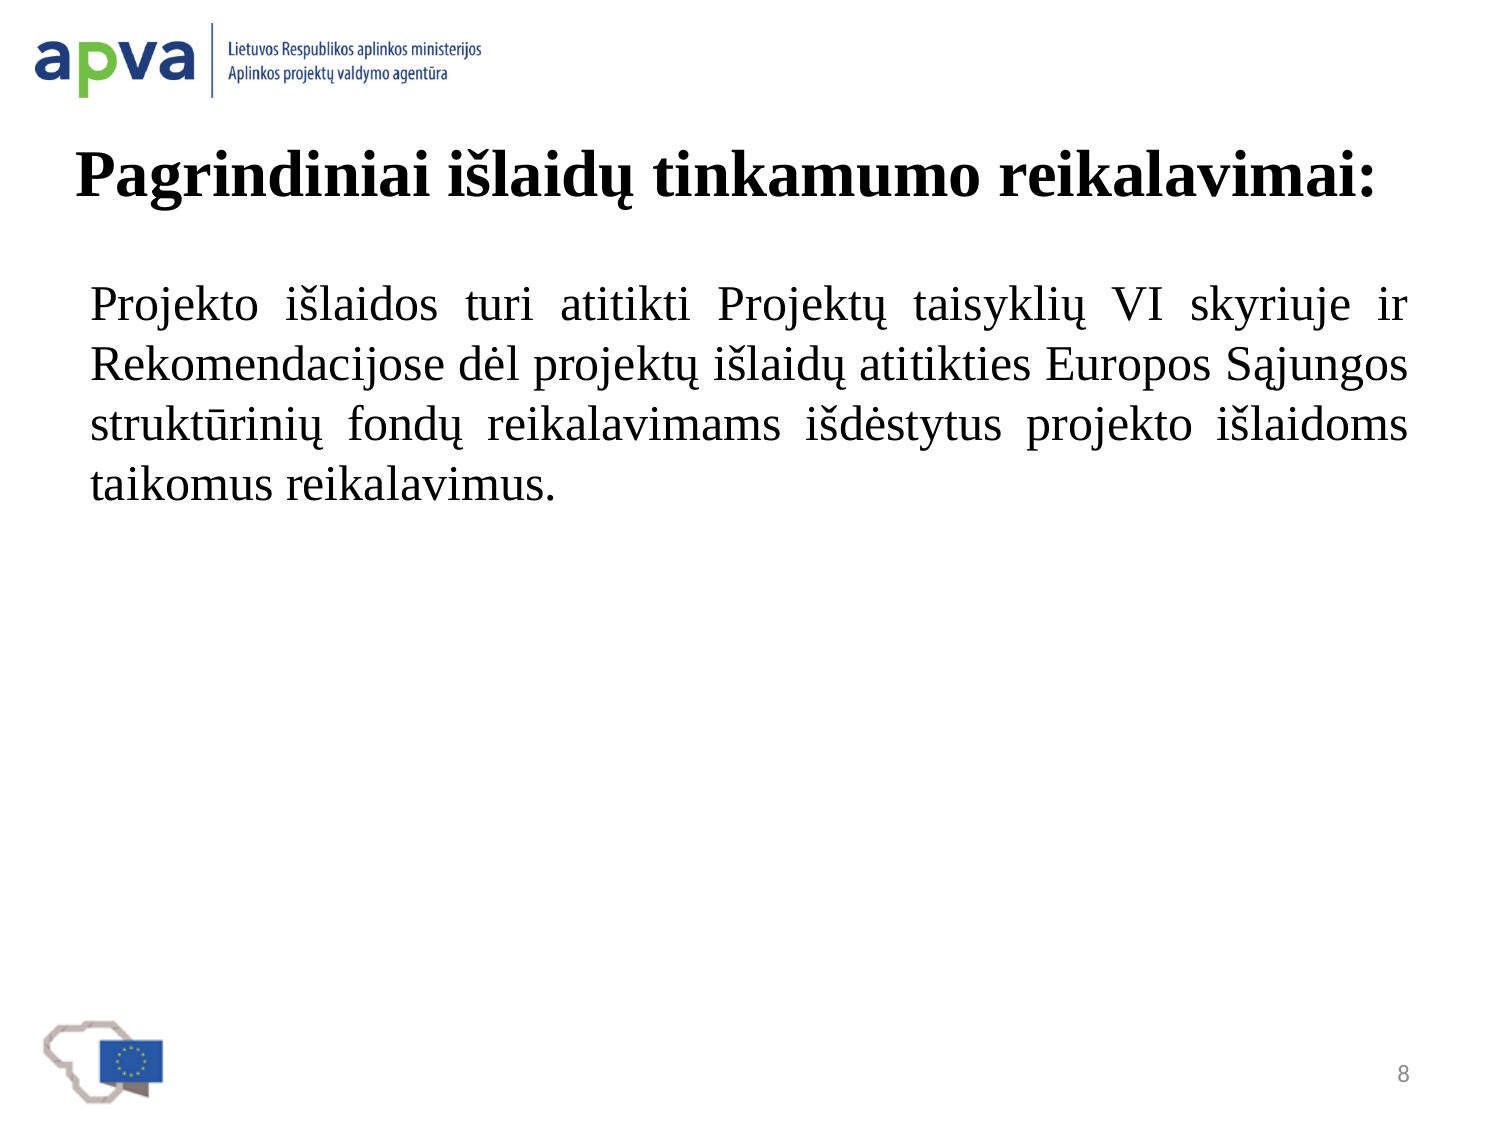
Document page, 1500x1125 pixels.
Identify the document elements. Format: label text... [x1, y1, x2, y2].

picture [0, 1010, 193, 1125]
title Pagrindiniai išlaidų tinkamumo reikalavimai: [53, 76, 1404, 264]
list Projekto išlaidos turi atitikti Projektų taisyklių VI skyriuje ir Rekomendacijose dėl projektų išlaidų atitikties Europos Sąjungos struktūrinių fondų reikalavimams išdėstytus projekto išlaidoms taikomus reikalavimus. [75, 262, 1425, 1005]
picture [35, 23, 481, 98]
slide_number 8 [1074, 1042, 1425, 1103]
